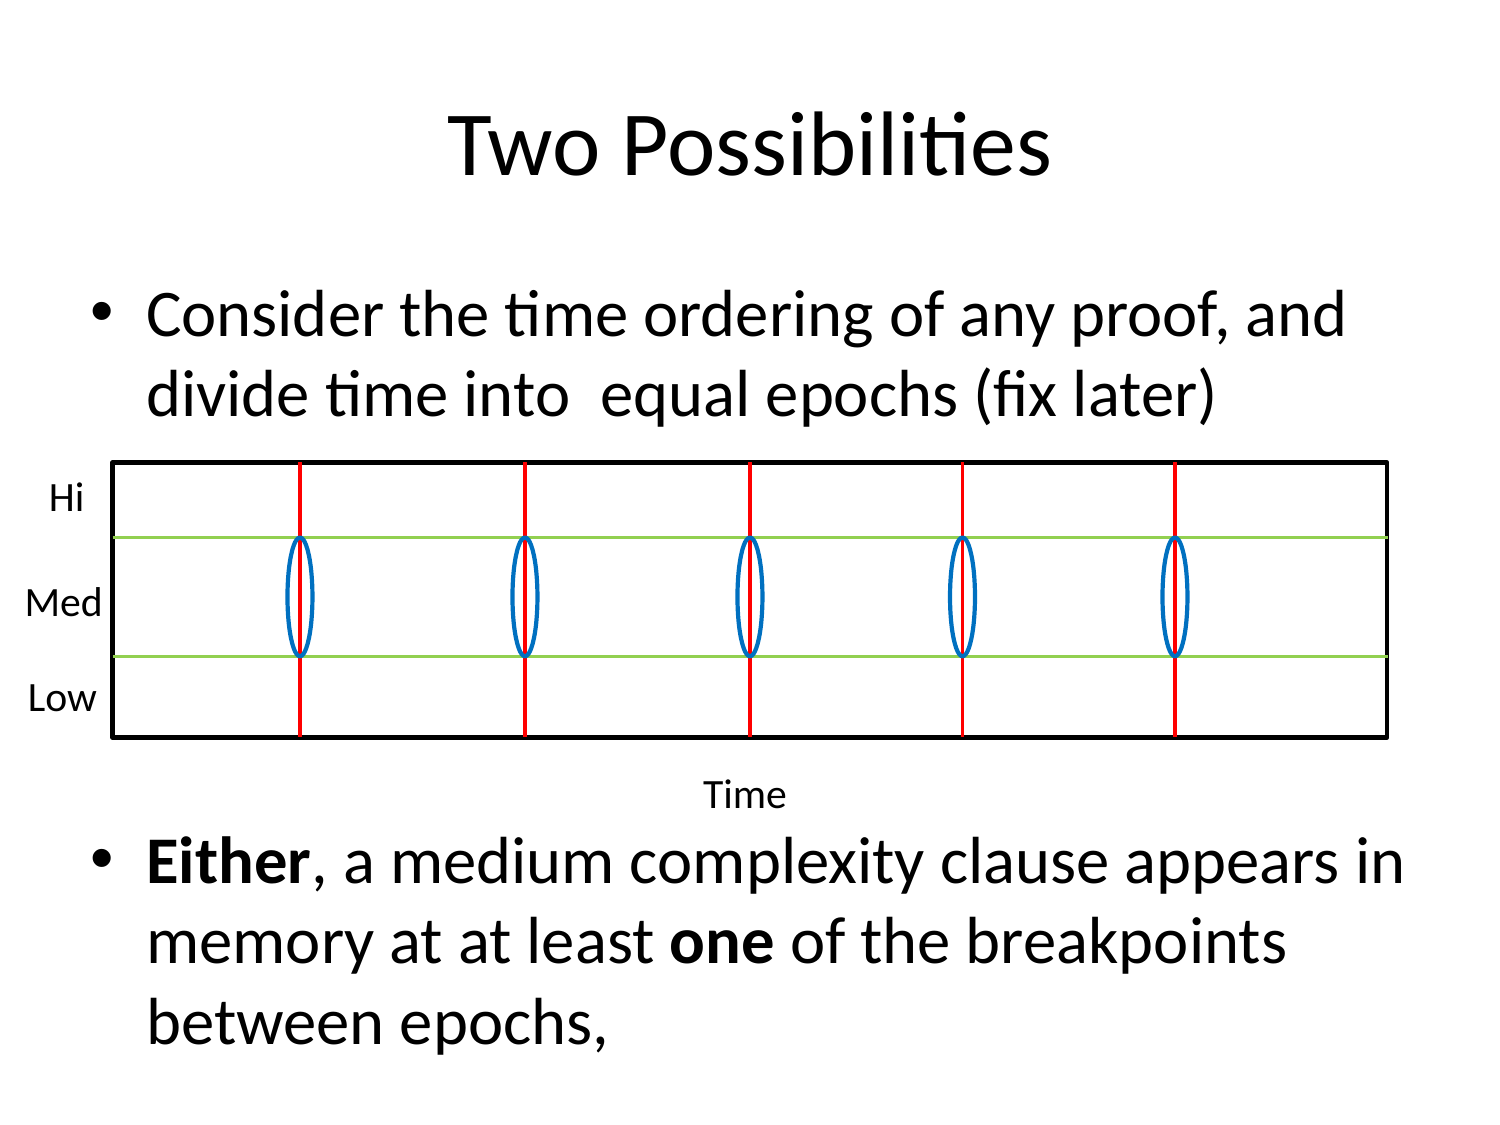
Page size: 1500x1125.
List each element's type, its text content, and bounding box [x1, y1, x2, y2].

text_box [1172, 460, 1389, 538]
text_box Hi [34, 462, 100, 528]
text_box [299, 666, 1176, 738]
text_box [110, 665, 294, 740]
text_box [299, 462, 1176, 535]
text_box Low [13, 662, 112, 728]
text_box Med [9, 567, 107, 632]
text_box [112, 537, 1388, 657]
text_box [110, 460, 300, 537]
title Two Possibilities [75, 45, 1425, 233]
text_box [1179, 663, 1389, 740]
text_box Time [688, 759, 802, 825]
